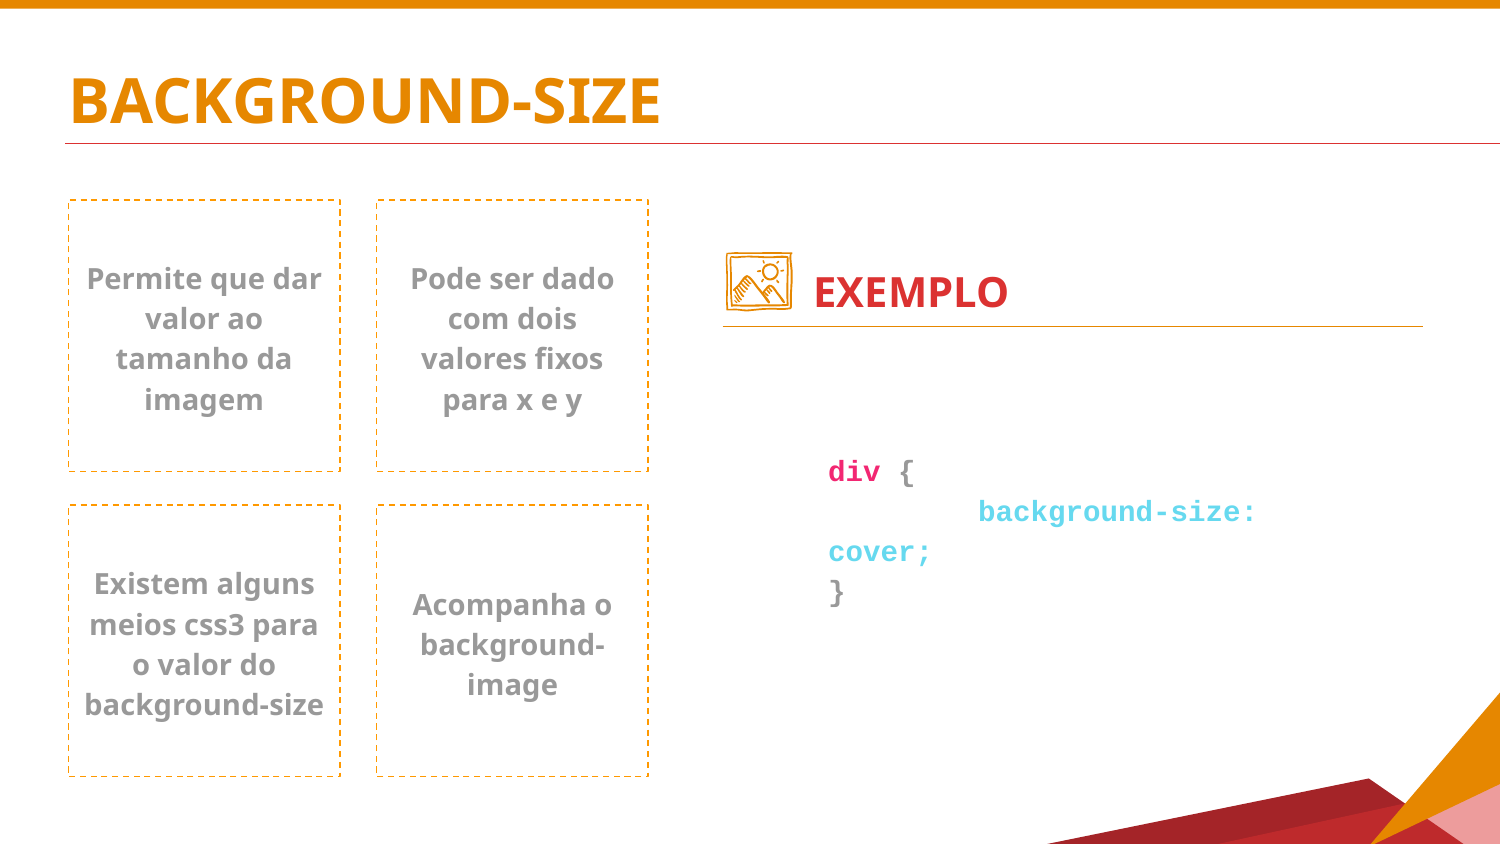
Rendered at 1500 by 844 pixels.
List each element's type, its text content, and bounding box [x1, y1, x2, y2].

text_box div { background-size: cover; } [813, 391, 1325, 663]
text_box Existem alguns meios css3 para o valor do background-size [68, 505, 340, 777]
text_box Acompanha o background-image [376, 505, 649, 777]
text_box Permite que dar valor ao tamanho da imagem [68, 199, 340, 472]
title BACKGROUND-SIZE [53, 46, 1300, 140]
text_box EXEMPLO [798, 269, 1099, 313]
text_box [725, 252, 793, 312]
text_box Pode ser dado com dois valores fixos para x e y [376, 199, 649, 472]
